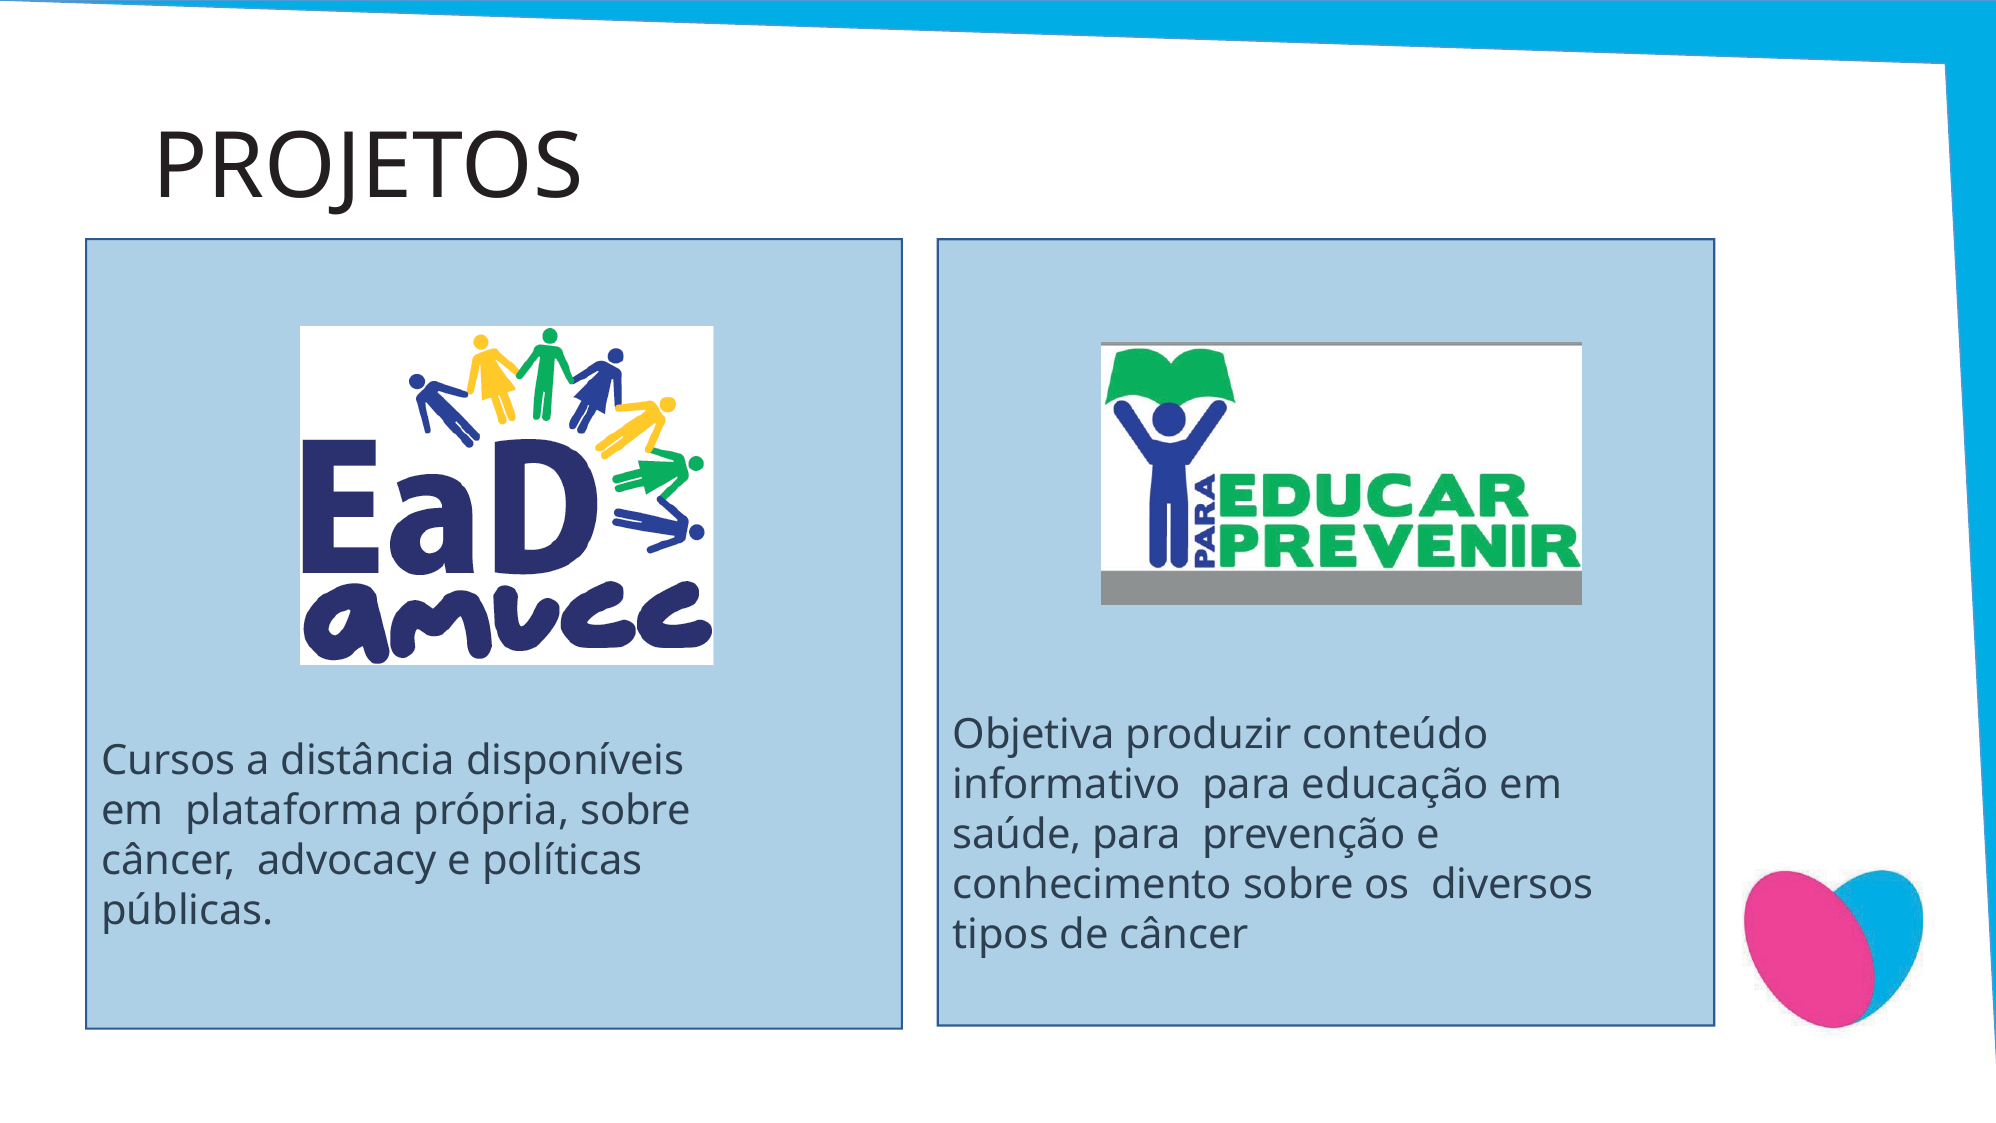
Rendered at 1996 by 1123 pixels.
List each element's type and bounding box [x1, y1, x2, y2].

text_box [0, 0, 1996, 1064]
